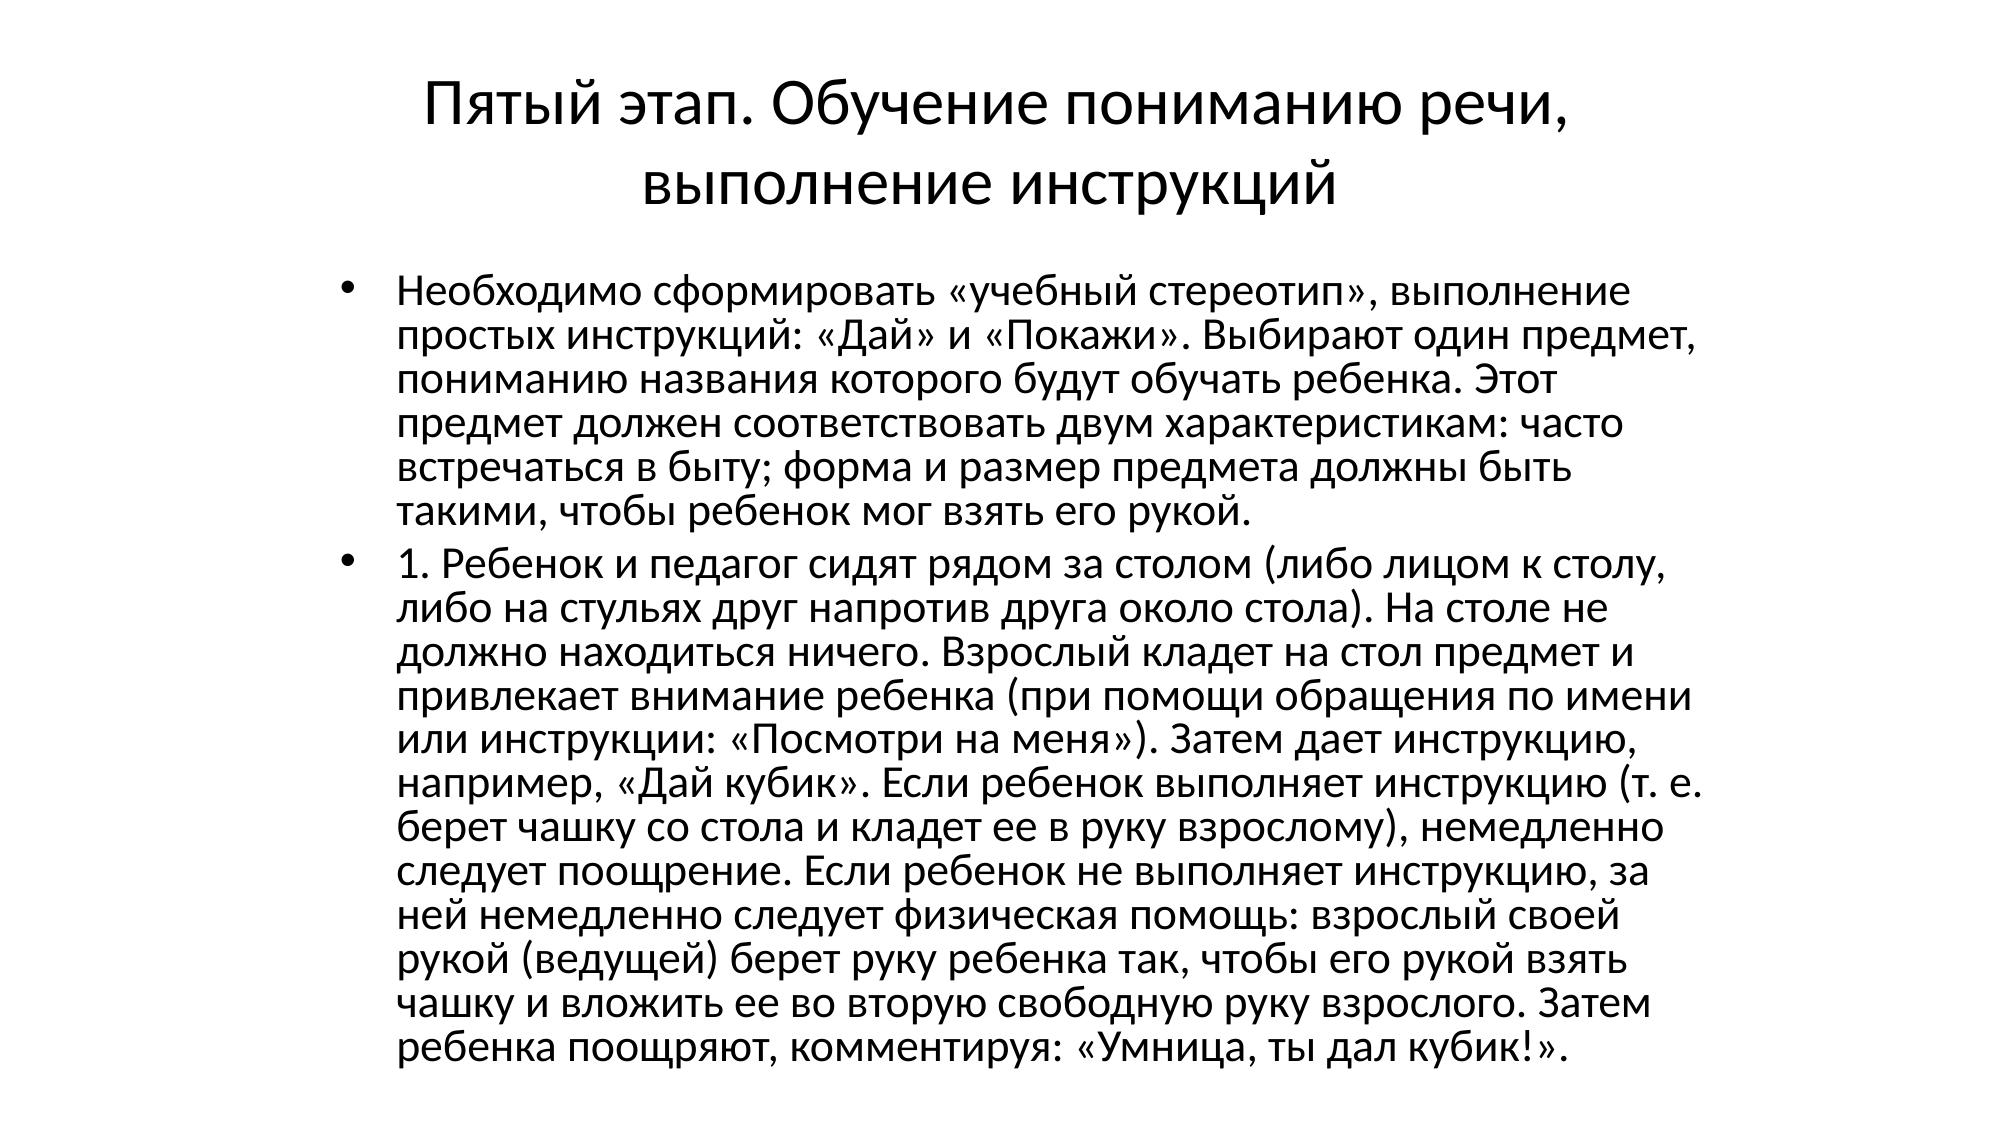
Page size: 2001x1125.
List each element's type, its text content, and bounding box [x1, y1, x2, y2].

list Необходимо сформировать «учебный стереотип», выполнение простых инструкций: «Дай» и «Покажи». Выбирают один предмет, пониманию названия которого будут обучать ребенка. Этот предмет должен соответствовать двум характеристикам: часто встречаться в быту; форма и размер предмета должны быть такими, чтобы ребенок мог взять его рукой. 1. Ребенок и педагог сидят рядом за столом (либо лицом к столу, либо на стульях друг напротив друга около стола). На столе не должно находиться ничего. Взрослый кладет на стол предмет и привлекает внимание ребенка (при помощи обращения по имени или инструкции: «Посмотри на меня»). Затем дает инструкцию, например, «Дай кубик». Если ребенок выполняет инструкцию (т. е. берет чашку со стола и кладет ее в руку взрослому), немедленно следует поощрение. Если ребенок не выполняет инструкцию, за ней немедленно следует физическая помощь: взрослый своей рукой (ведущей) берет руку ребенка так, чтобы его рукой взять чашку и вложить ее во вторую свободную руку взрослого. Затем ребенка поощряют, комментируя: «Умница, ты дал кубик!». [324, 262, 1728, 1074]
title Пятый этап. Обучение пониманию речи, выполнение инструкций [324, 25, 1671, 250]
